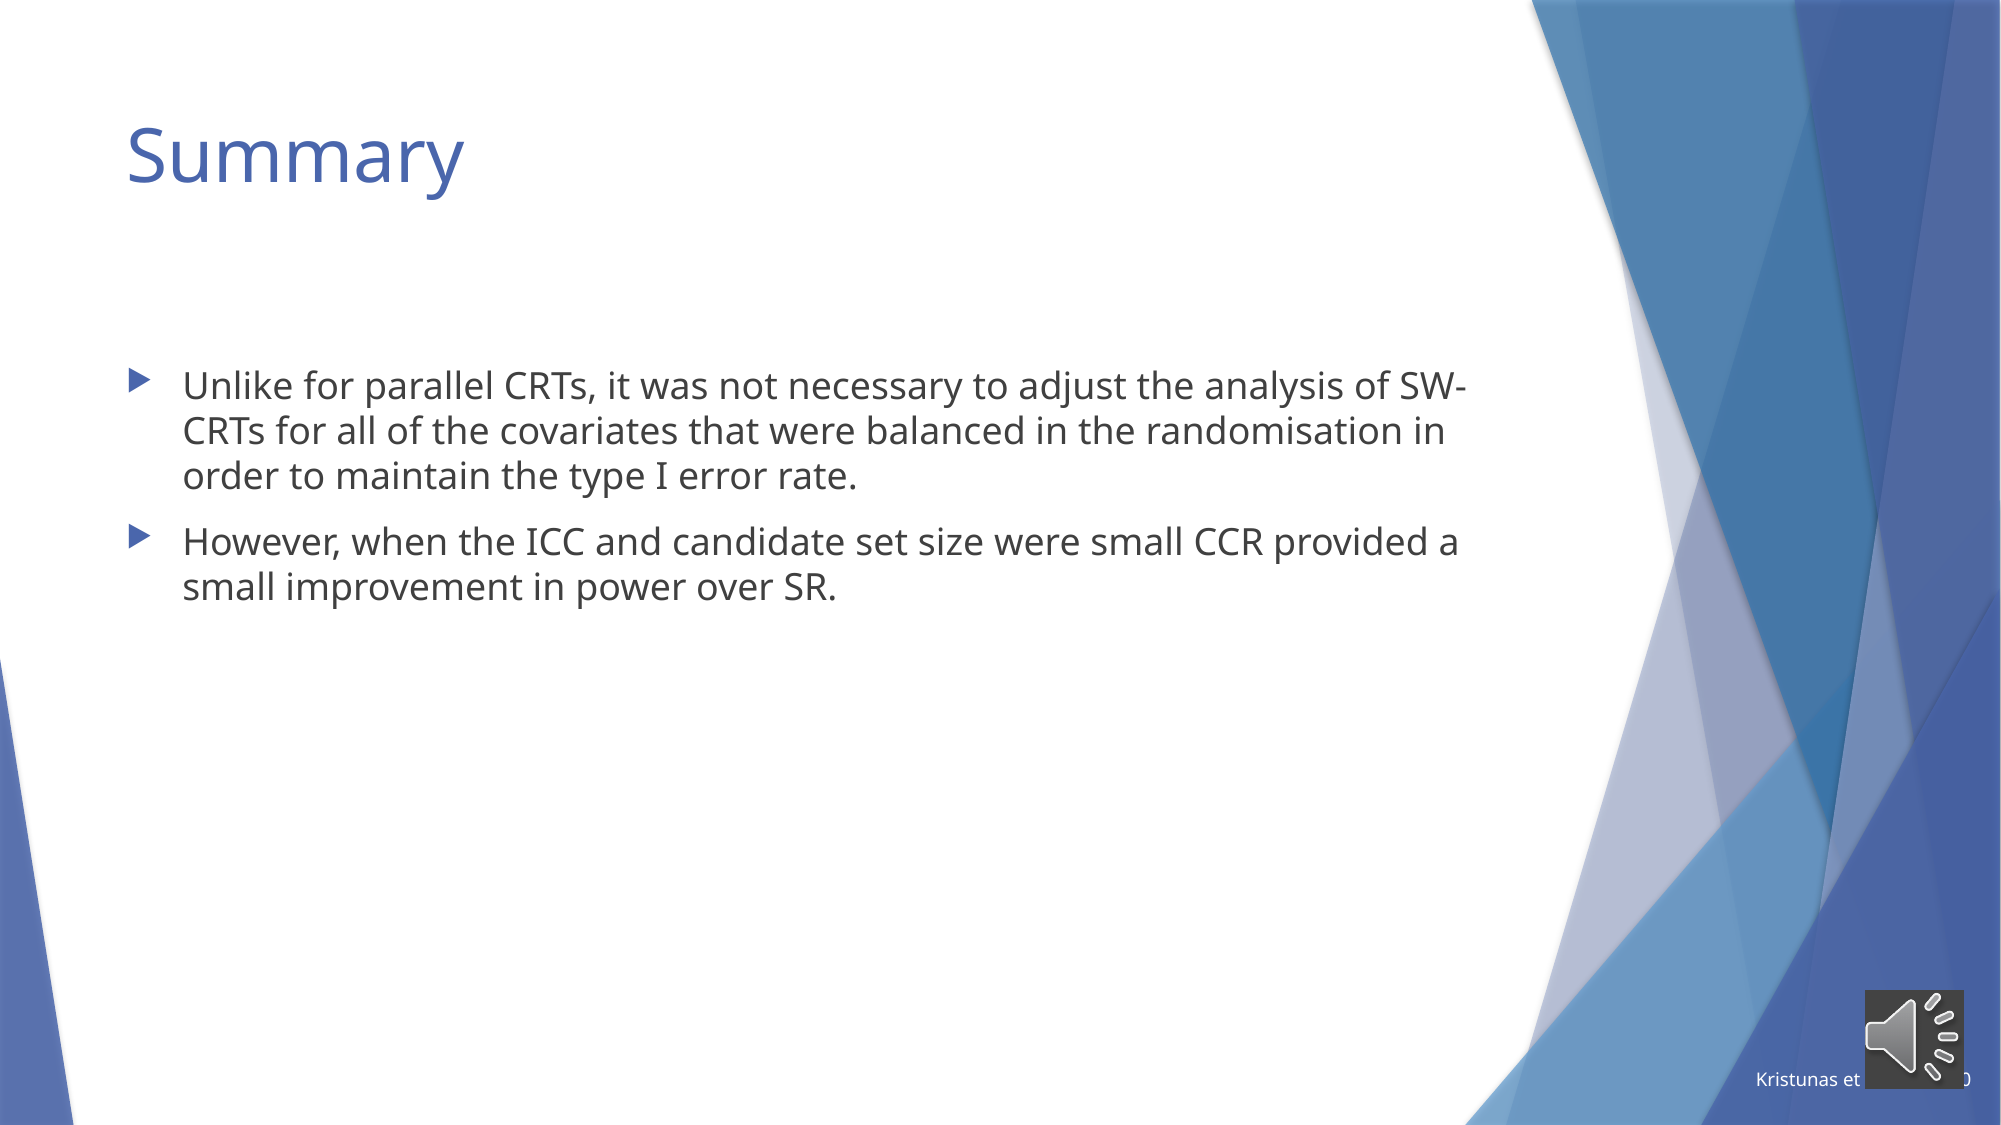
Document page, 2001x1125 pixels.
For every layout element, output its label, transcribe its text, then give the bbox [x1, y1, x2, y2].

footer Kristunas et al. SCT 2020 [1740, 1049, 1991, 1110]
list Unlike for parallel CRTs, it was not necessary to adjust the analysis of SW-CRTs for all of the covariates that were balanced in the randomisation in order to maintain the type I error rate. However, when the ICC and candidate set size were small CCR provided a small improvement in power over SR. [111, 354, 1522, 992]
title Summary [111, 99, 1522, 317]
picture [1864, 989, 1966, 1091]
